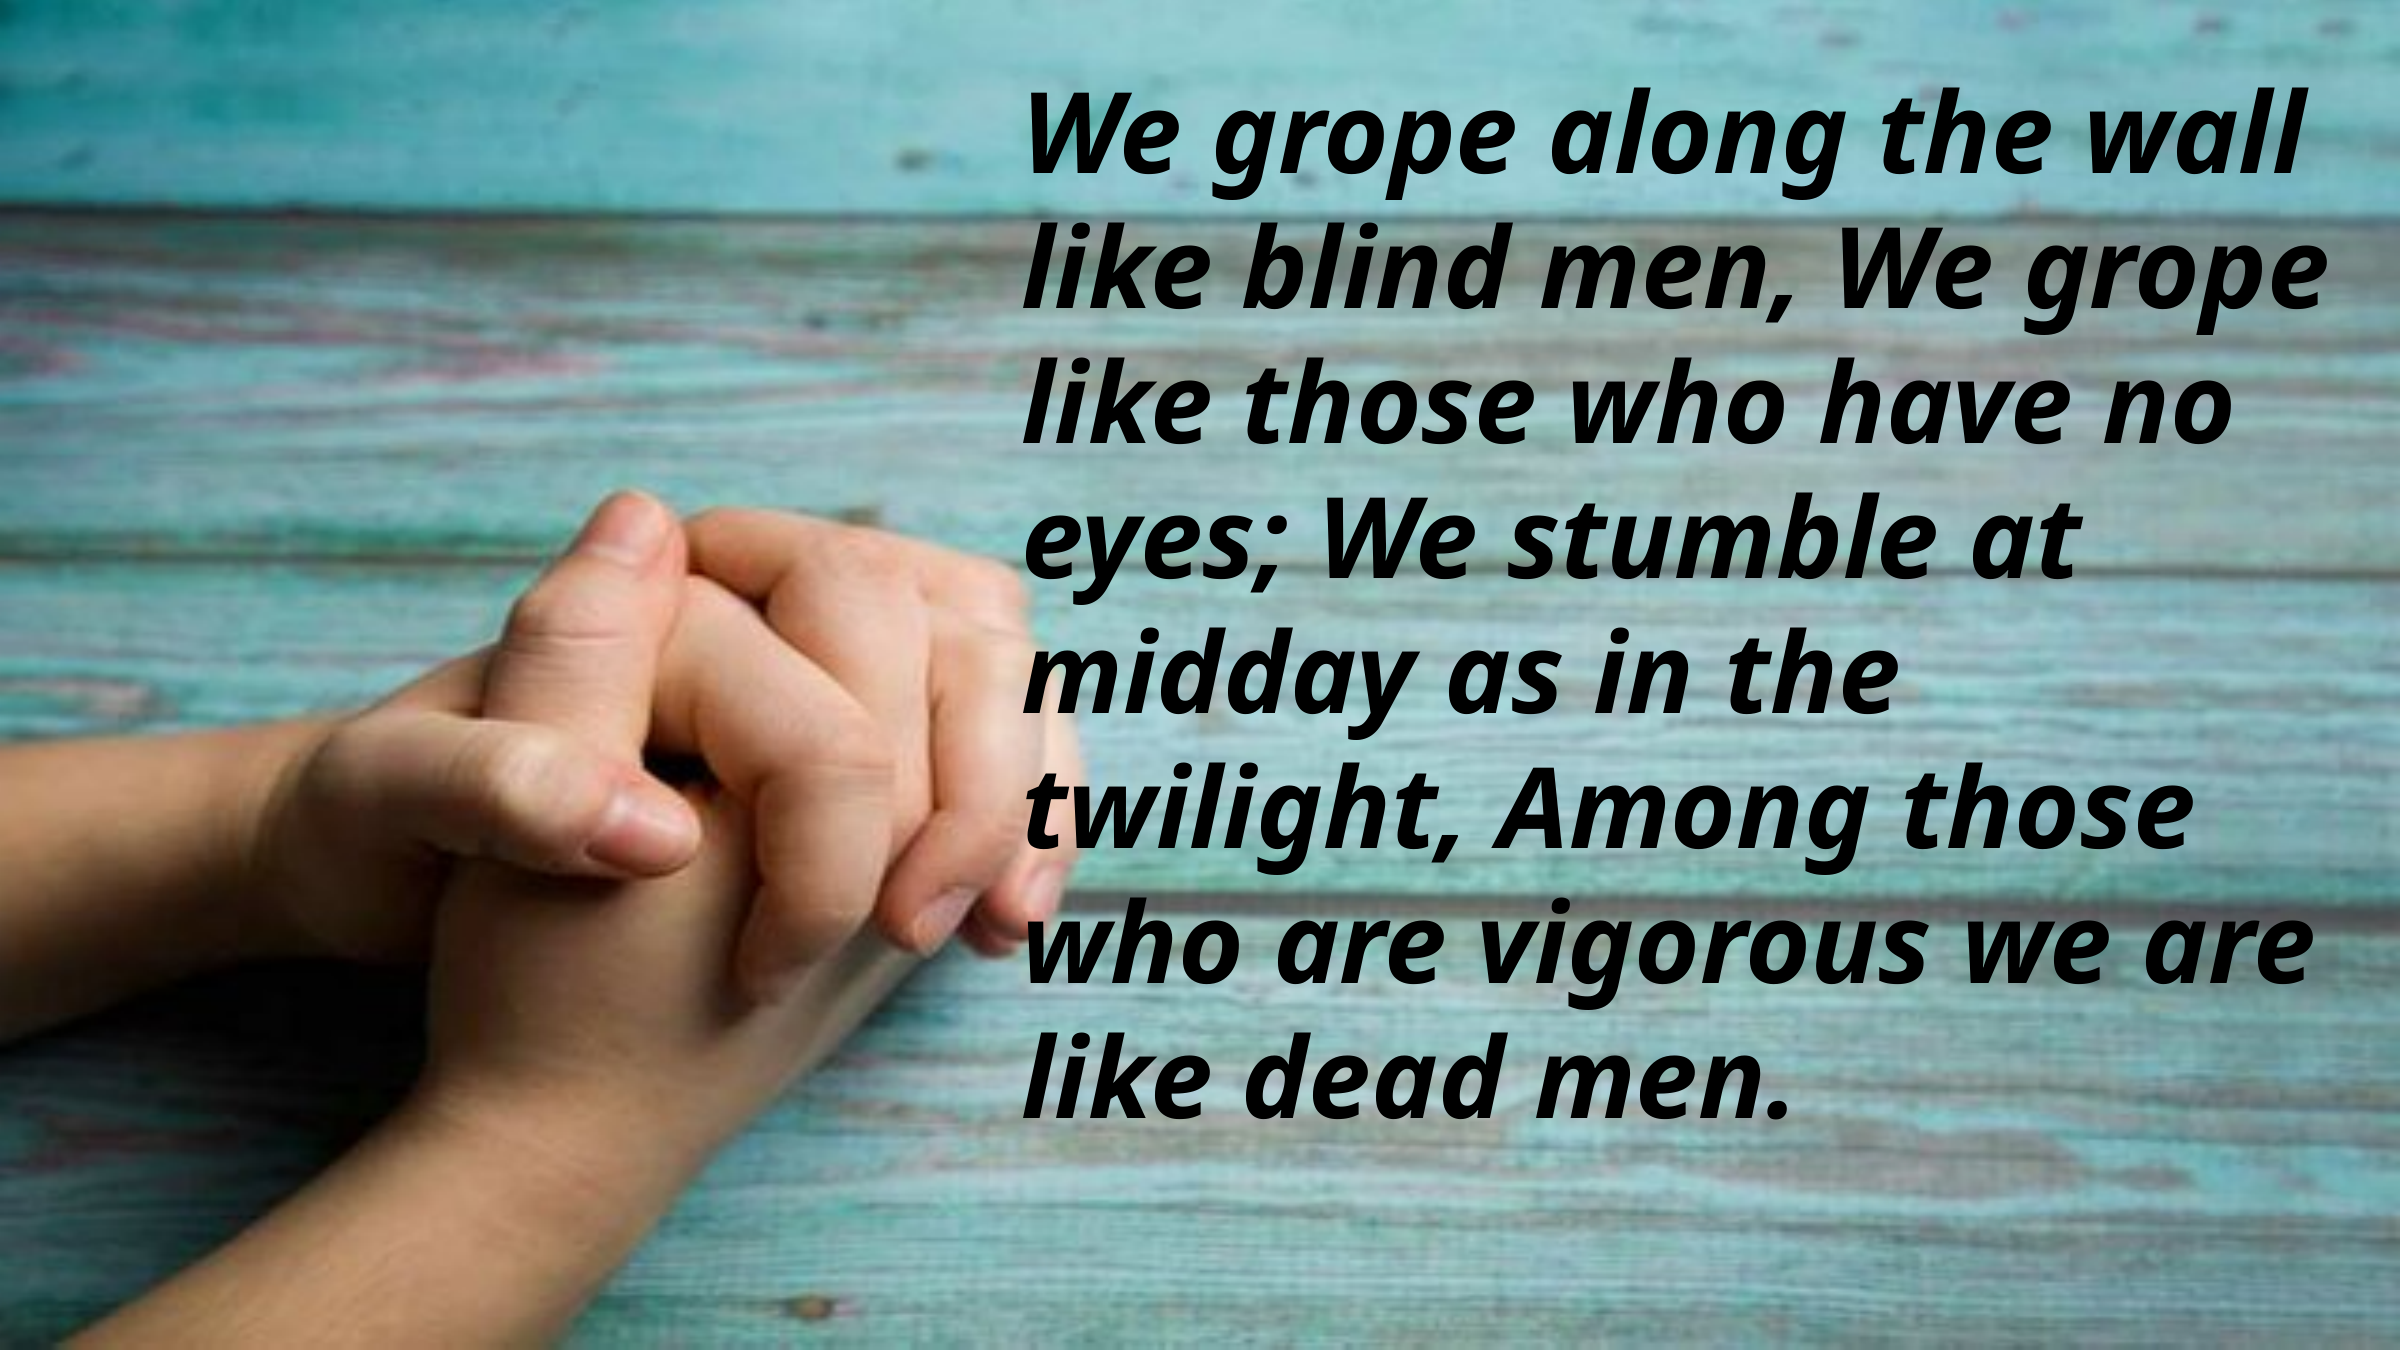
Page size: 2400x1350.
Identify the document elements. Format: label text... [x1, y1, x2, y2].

list We grope along the wall like blind men, We grope like those who have no eyes; We stumble at midday as in the twilight, Among those who are vigorous we are like dead men. [999, 50, 2400, 1350]
picture [0, 0, 2400, 1350]
